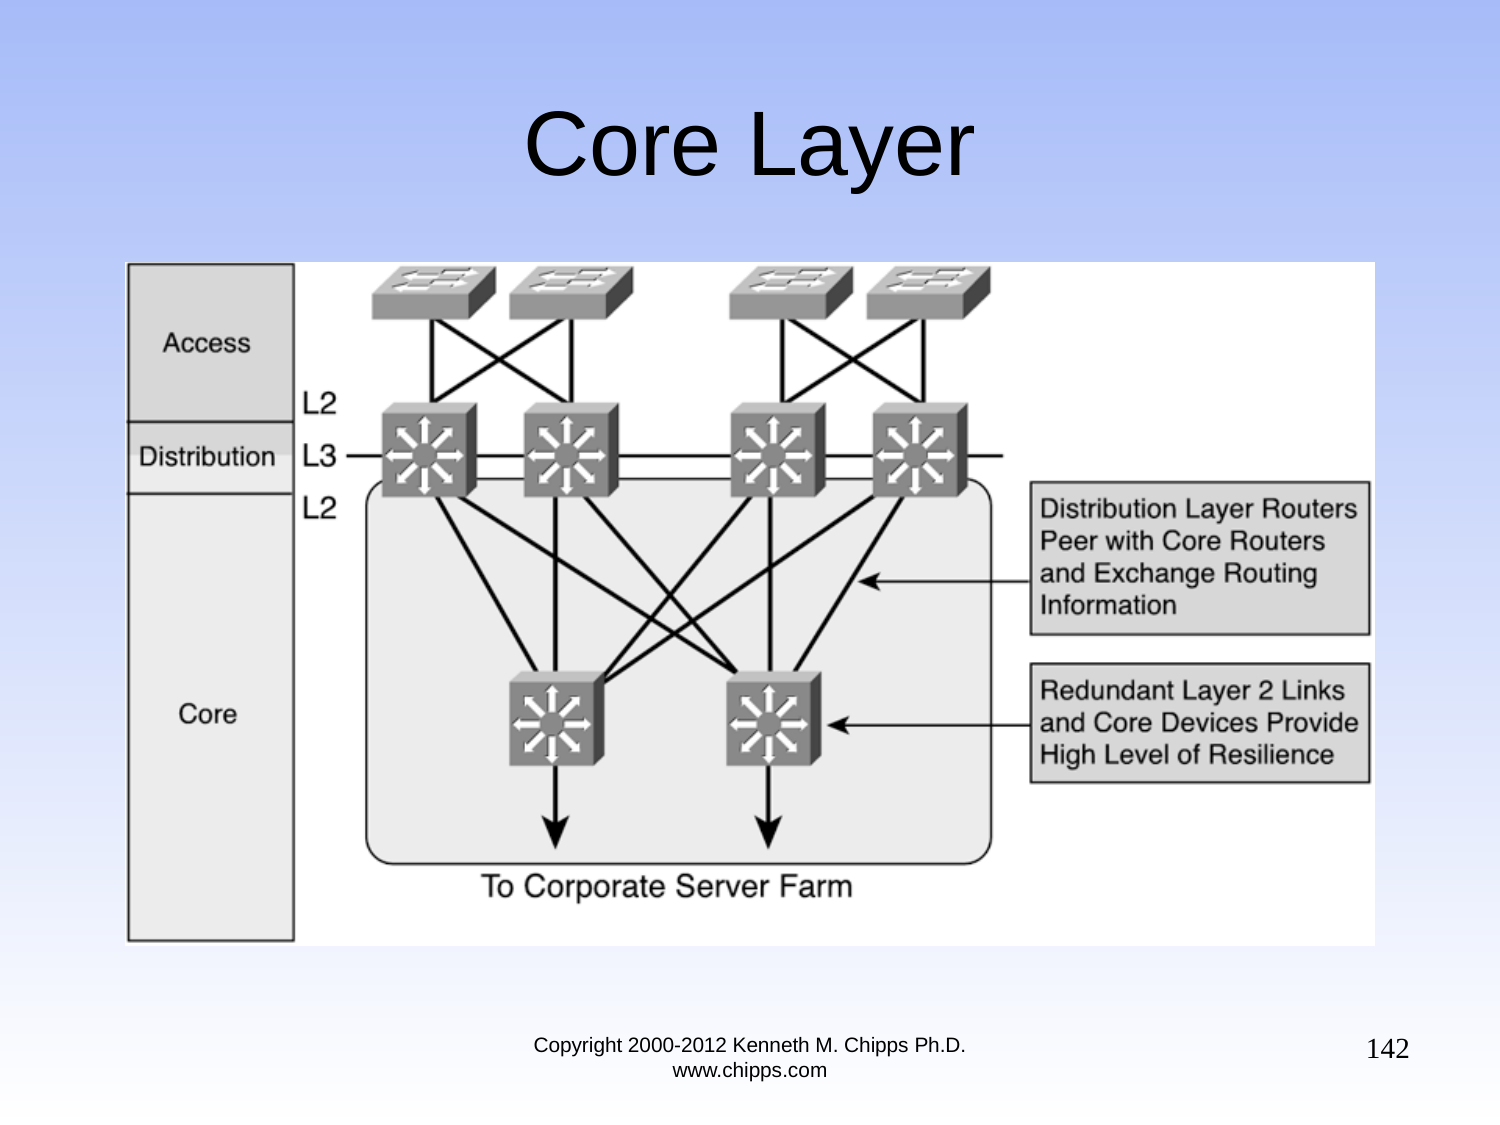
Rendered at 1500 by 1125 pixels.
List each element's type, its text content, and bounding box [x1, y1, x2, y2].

slide_number 142 [1074, 1021, 1426, 1101]
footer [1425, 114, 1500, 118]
title Core Layer [75, 45, 1425, 233]
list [124, 262, 1376, 946]
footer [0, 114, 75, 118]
footer Copyright 2000-2012 Kenneth M. Chipps Ph.D. www.chipps.com [449, 1024, 1051, 1103]
